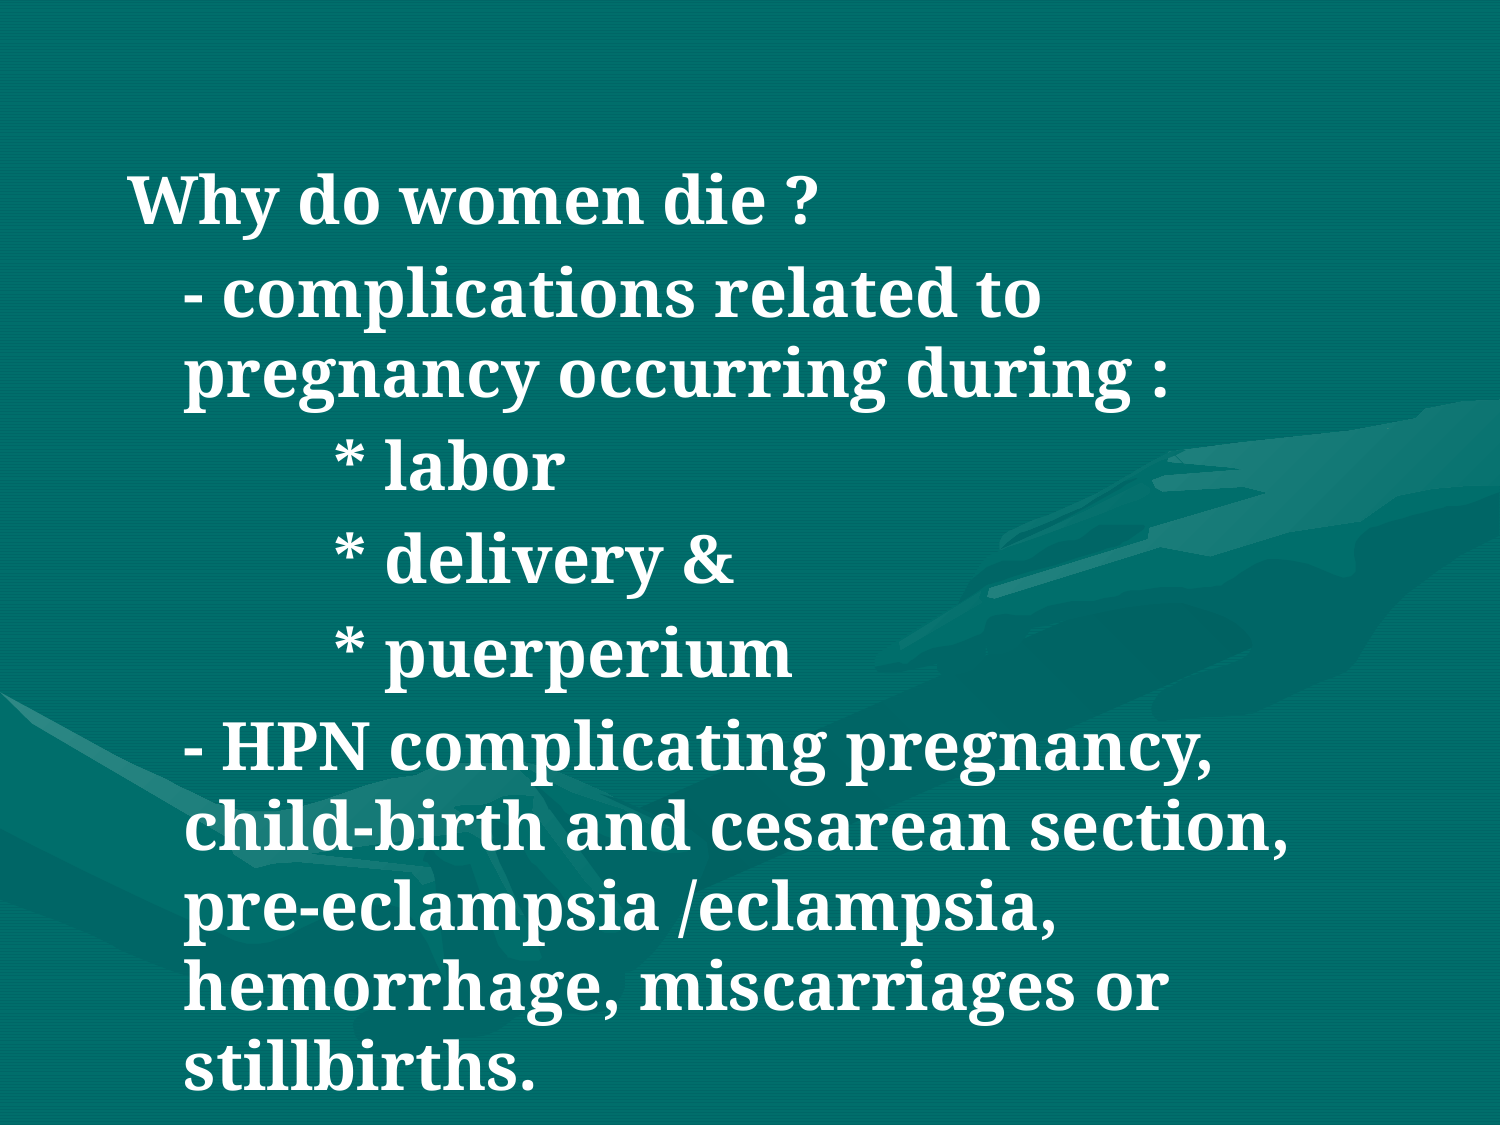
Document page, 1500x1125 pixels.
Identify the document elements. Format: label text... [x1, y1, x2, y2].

list Why do women die ? - complications related to pregnancy occurring during : * labor * delivery & * puerperium - HPN complicating pregnancy, child-birth and cesarean section, pre-eclampsia /eclampsia, hemorrhage, miscarriages or stillbirths. [112, 149, 1427, 913]
